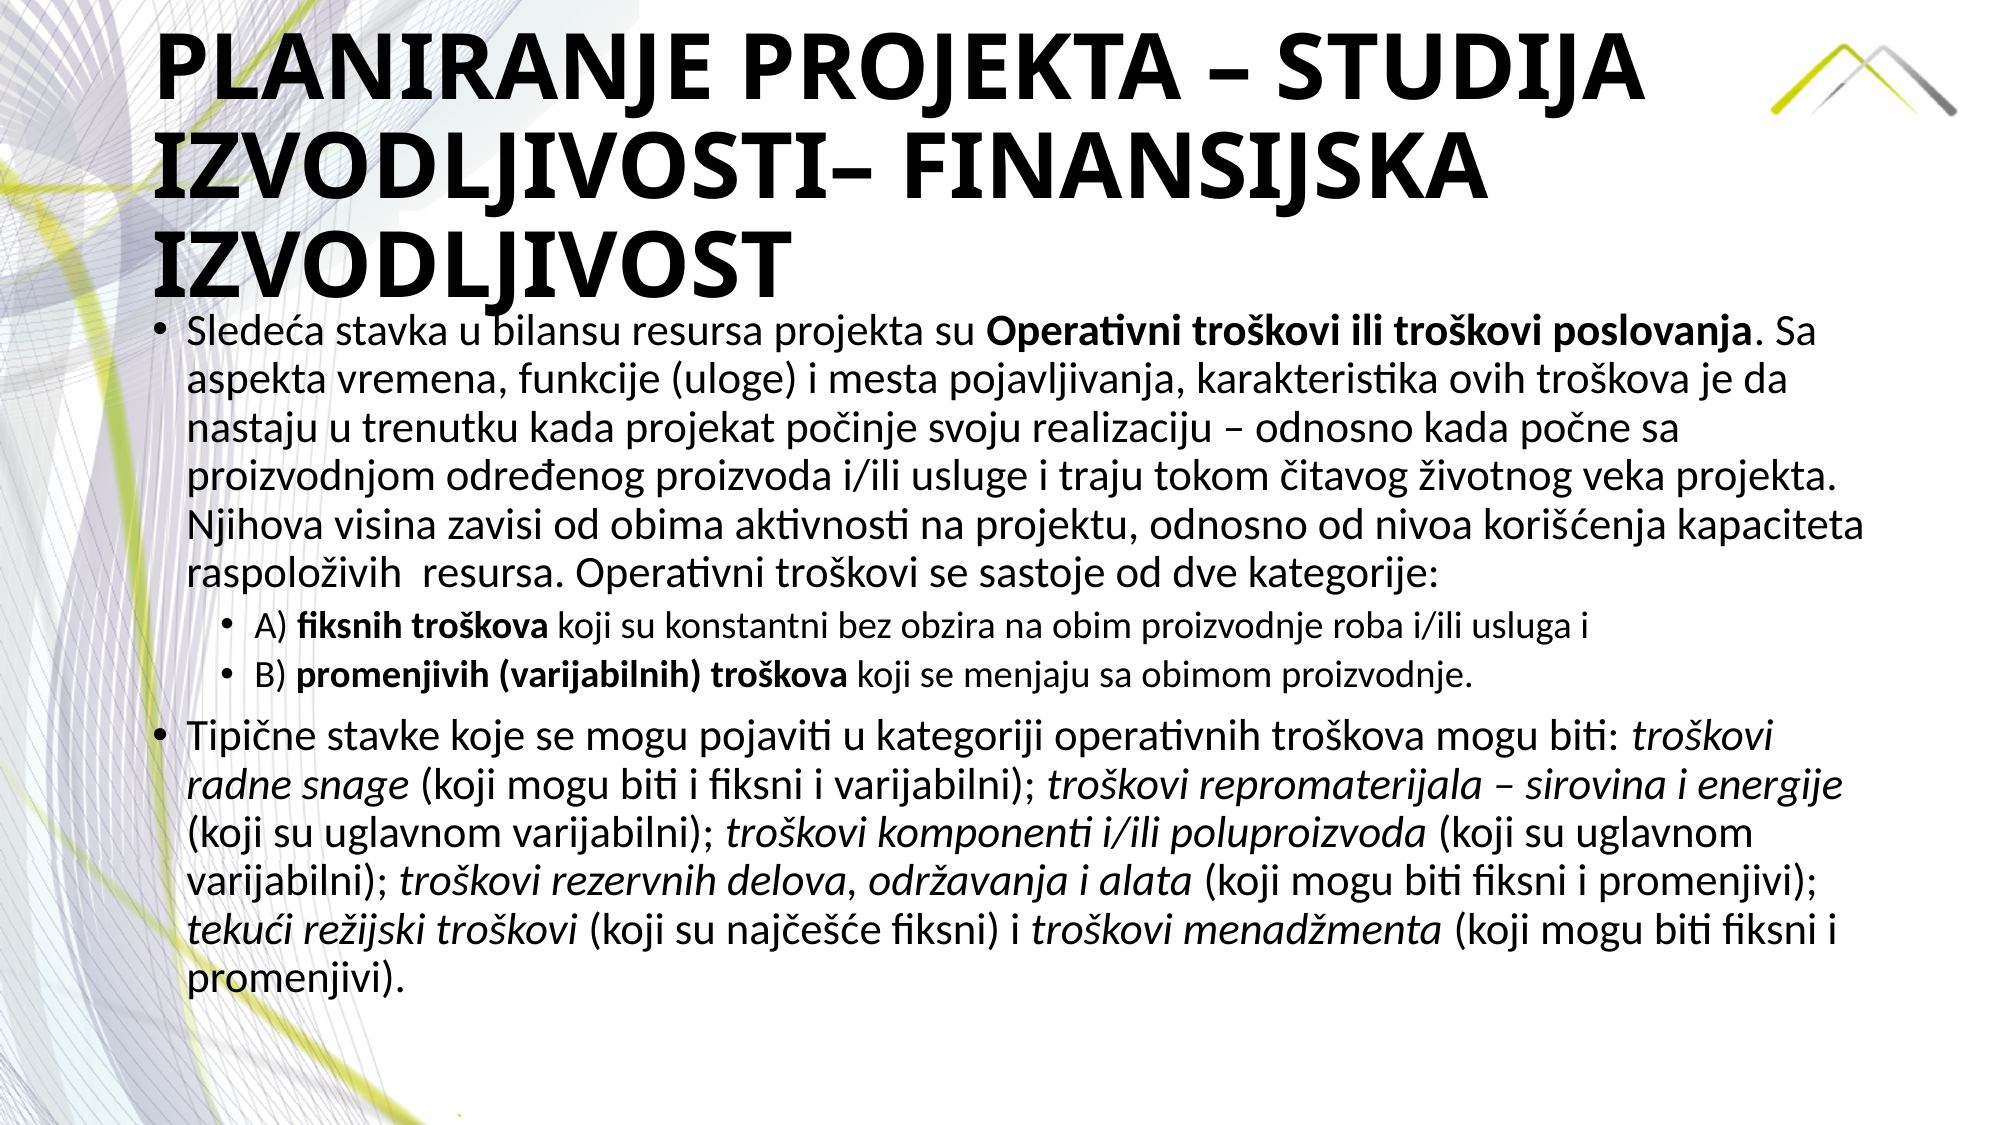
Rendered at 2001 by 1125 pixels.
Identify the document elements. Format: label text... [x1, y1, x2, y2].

list Sledeća stavka u bilansu resursa projekta su Operativni troškovi ili troškovi poslovanja. Sa aspekta vremena, funkcije (uloge) i mesta pojavljivanja, karakteristika ovih troškova je da nastaju u trenutku kada projekat počinje svoju realizaciju – odnosno kada počne sa proizvodnjom određenog proizvoda i/ili usluge i traju tokom čitavog životnog veka projekta. Njihova visina zavisi od obima aktivnosti na projektu, odnosno od nivoa korišćenja kapaciteta raspoloživih resursa. Operativni troškovi se sastoje od dve kategorije: A) fiksnih troškova koji su konstantni bez obzira na obim proizvodnje roba i/ili usluga i B) promenjivih (varijabilnih) troškova koji se menjaju sa obimom proizvodnje. Tipične stavke koje se mogu pojaviti u kategoriji operativnih troškova mogu biti: troškovi radne snage (koji mogu biti i fiksni i varijabilni); troškovi repromaterijala – sirovina i energije (koji su uglavnom varijabilni); troškovi komponenti i/ili poluproizvoda (koji su uglavnom varijabilni); troškovi rezervnih delova, održavanja i alata (koji mogu biti fiksni i promenjivi); tekući režijski troškovi (koji su najčešće fiksni) i troškovi menadžmenta (koji mogu biti fiksni i promenjivi). [137, 299, 1892, 1014]
picture [0, 0, 661, 1125]
picture [1718, 0, 2000, 167]
title PLANIRANJE PROJEKTA – STUDIJA IZVODLJIVOSTI– FINANSIJSKA IZVODLJIVOST [137, 59, 1863, 278]
